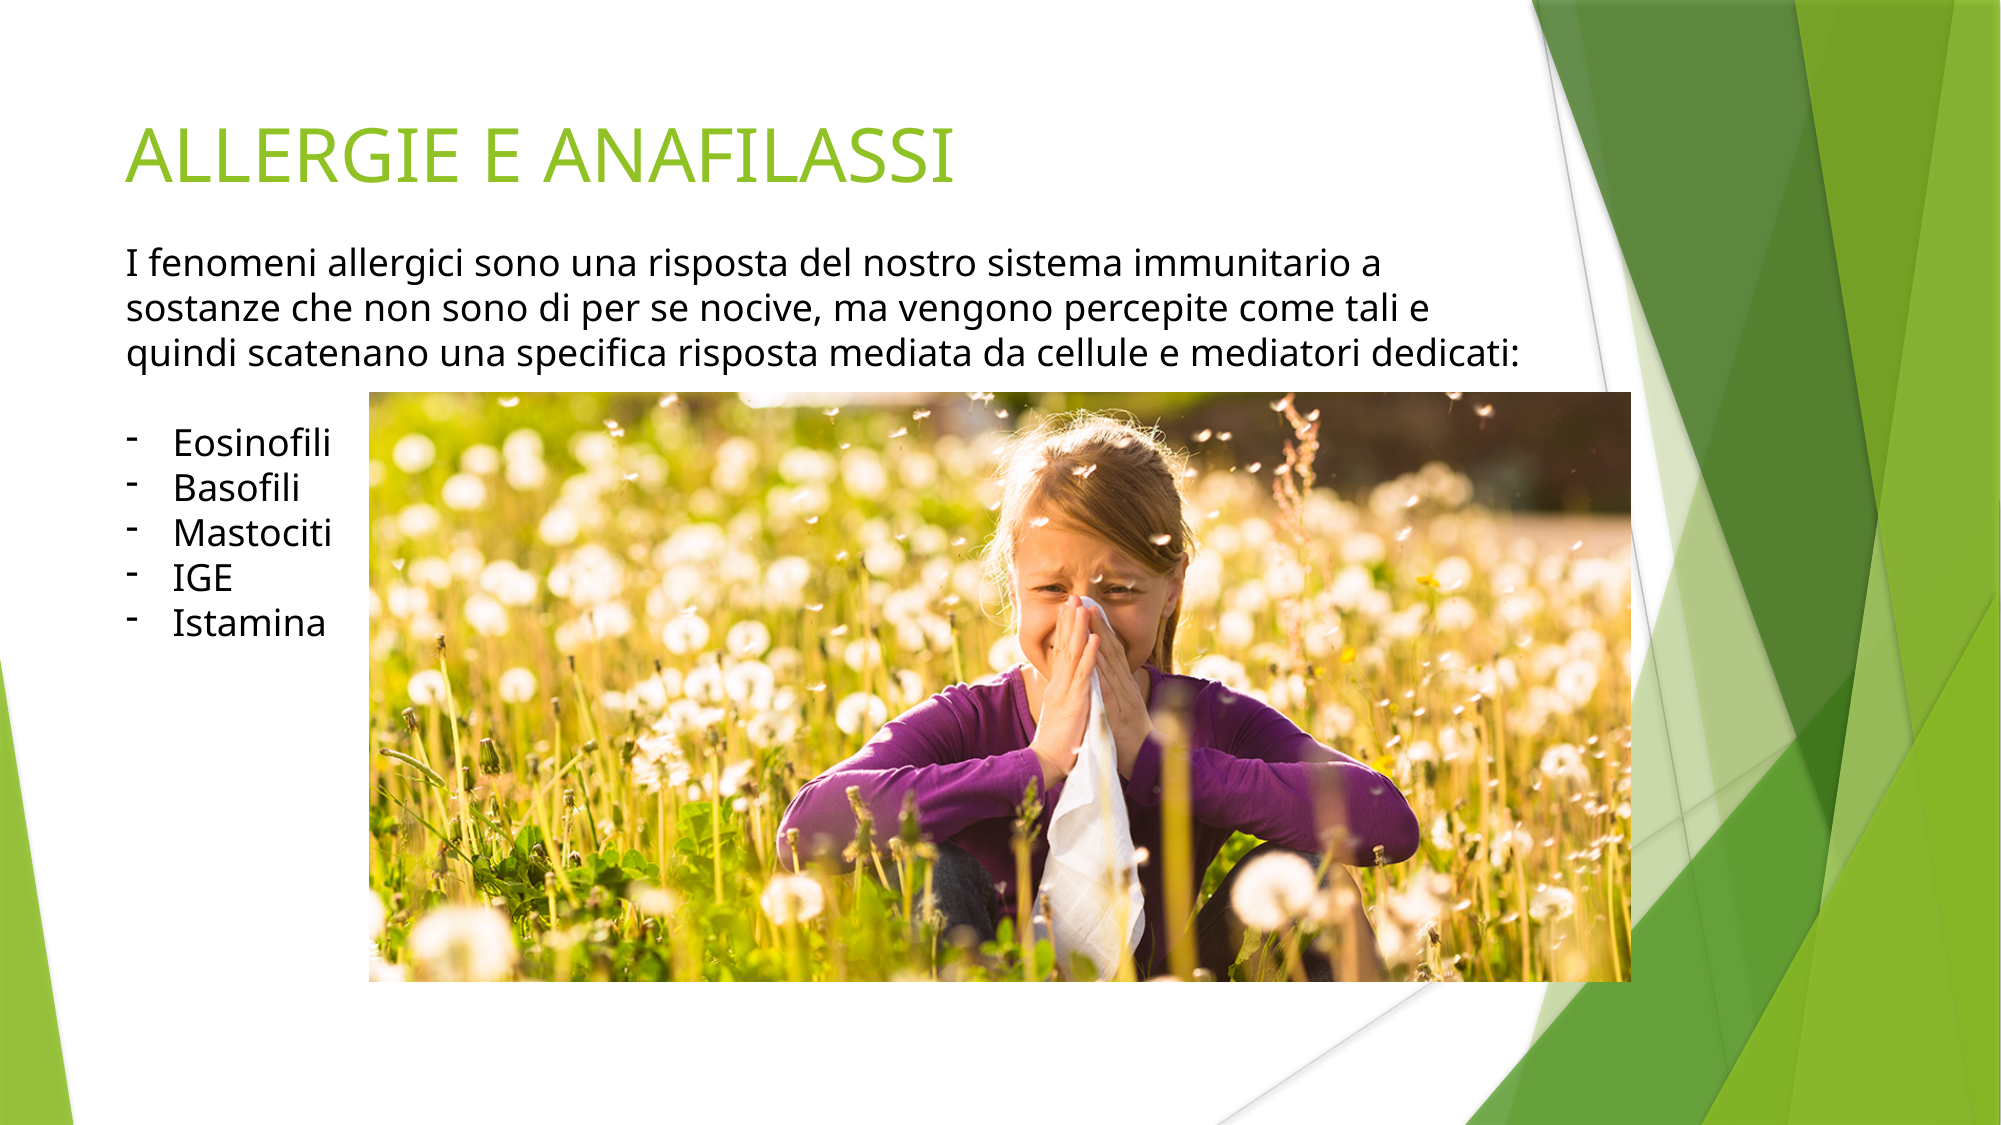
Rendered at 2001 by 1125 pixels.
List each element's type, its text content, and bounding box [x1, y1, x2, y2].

picture [369, 392, 1631, 983]
text_box I fenomeni allergici sono una risposta del nostro sistema immunitario a sostanze che non sono di per se nocive, ma vengono percepite come tali e quindi scatenano una specifica risposta mediata da cellule e mediatori dedicati: Eosinofili Basofili Mastociti IGE Istamina [111, 231, 1543, 652]
text_box ALLERGIE E ANAFILASSI [111, 99, 1522, 231]
